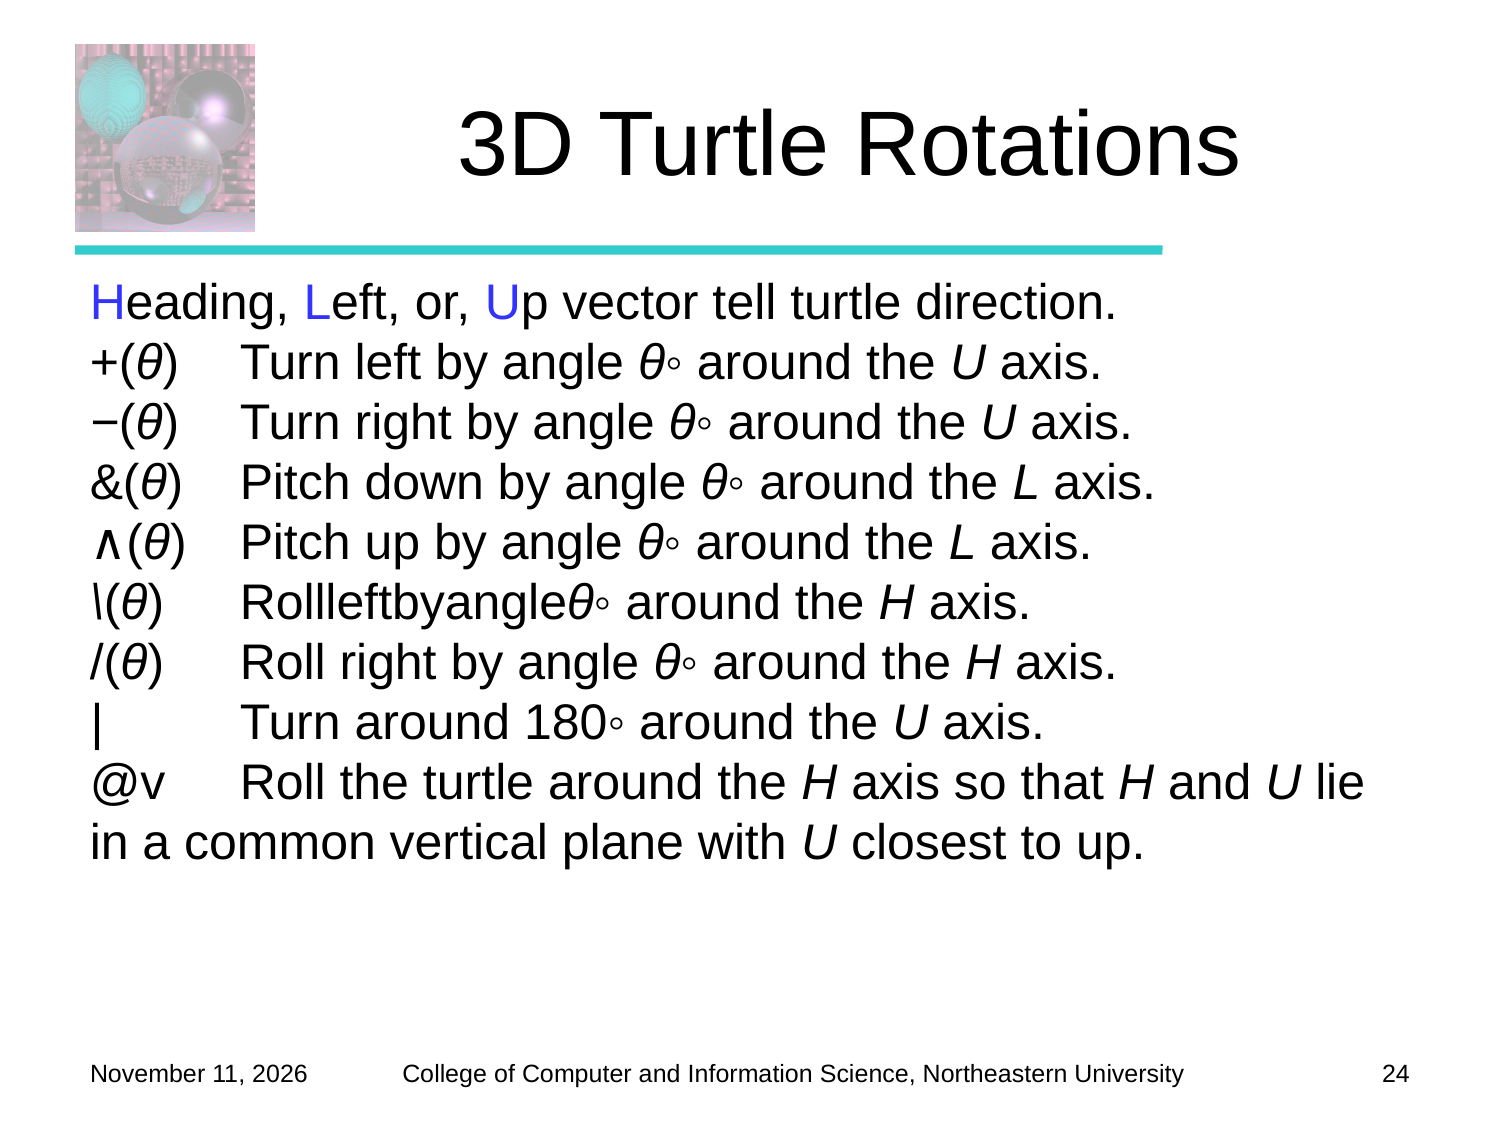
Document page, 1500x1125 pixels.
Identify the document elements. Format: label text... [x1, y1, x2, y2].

slide_number 24 [1299, 1049, 1426, 1103]
title 3D Turtle Rotations [274, 44, 1426, 233]
text_box Heading, Left, or, Up vector tell turtle direction. +(θ) Turn left by angle θ◦ around the U axis. −(θ) Turn right by angle θ◦ around the U axis. &(θ) Pitch down by angle θ◦ around the L axis. ∧(θ) Pitch up by angle θ◦ around the L axis. \(θ) Rollleftbyangleθ◦ around the H axis. /(θ) Roll right by angle θ◦ around the H axis. | Turn around 180◦ around the U axis. @v Roll the turtle around the H axis so that H and U lie in a common vertical plane with U closest to up. [74, 262, 1425, 878]
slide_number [74, 1049, 338, 1101]
picture [75, 44, 255, 232]
